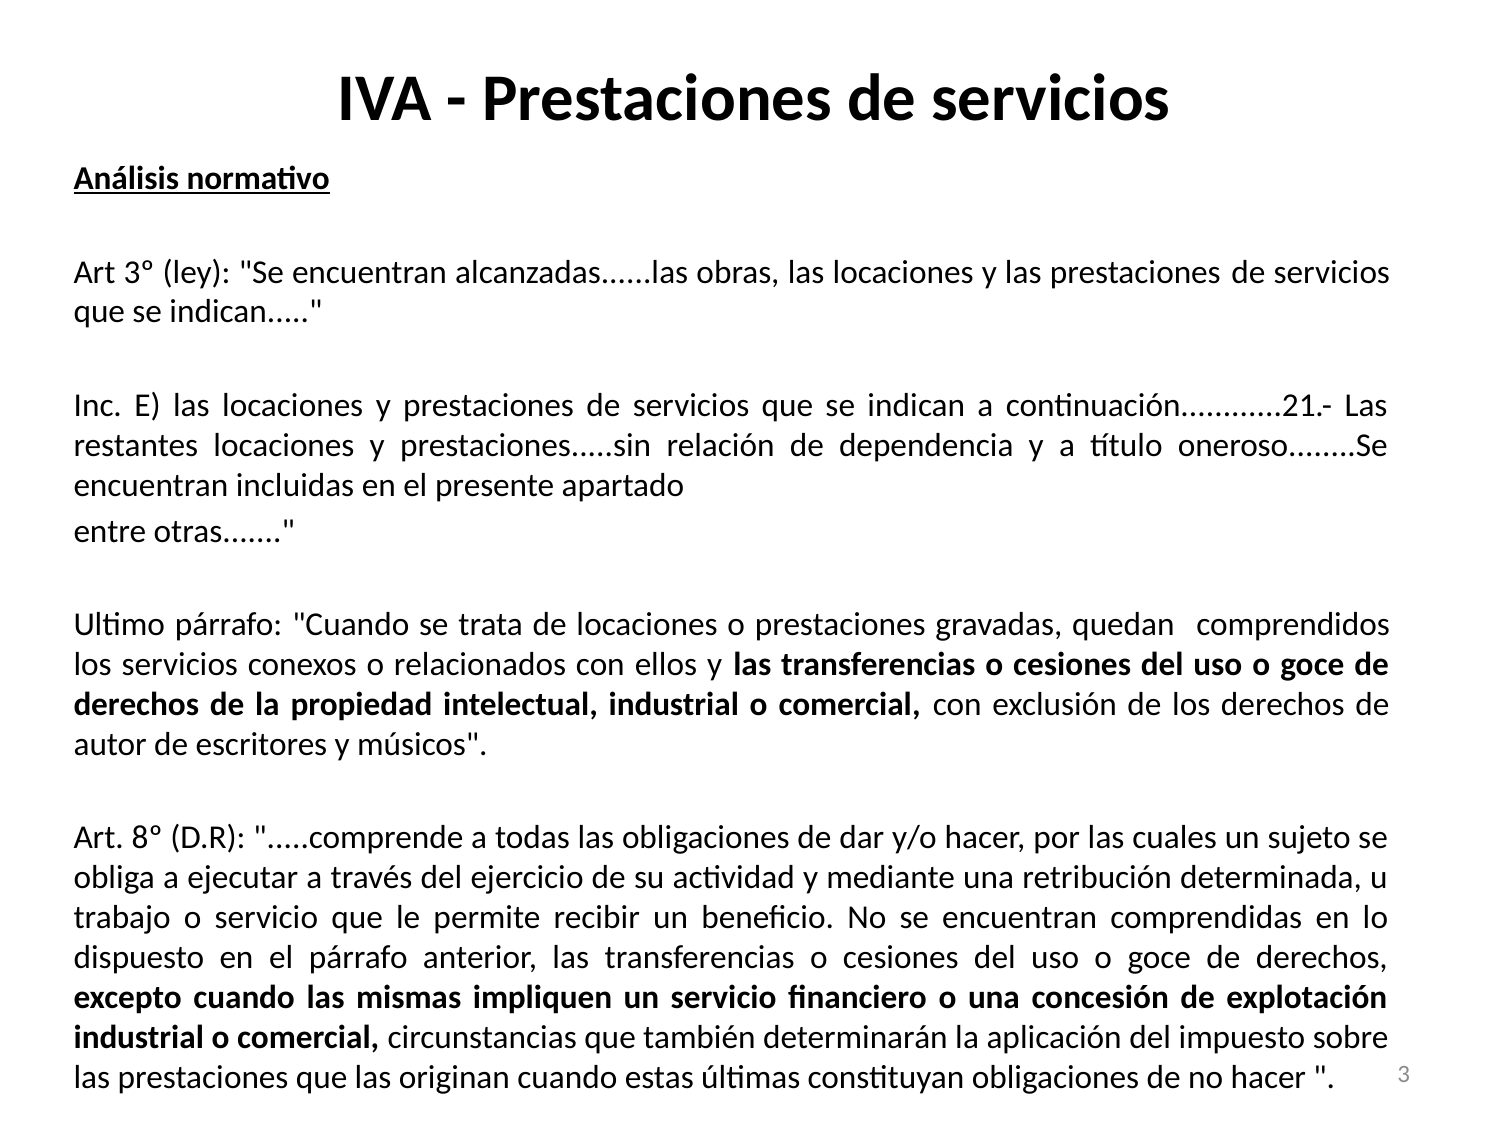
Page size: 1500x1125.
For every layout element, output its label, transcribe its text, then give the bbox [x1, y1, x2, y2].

title IVA - Prestaciones de servicios [117, 0, 1393, 149]
list Análisis normativo Art 3º (ley): "Se encuentran alcanzadas......las obras, las locaciones y las prestaciones de servicios que se indican....." Inc. E) las locaciones y prestaciones de servicios que se indican a continuación............21.- Las restantes locaciones y prestaciones.....sin relación de dependencia y a título oneroso........Se encuentran incluidas en el presente apartado entre otras......." Ultimo párrafo: "Cuando se trata de locaciones o prestaciones gravadas, quedan comprendidos los servicios conexos o relacionados con ellos y las transferencias o cesiones del uso o goce de derechos de la propiedad intelectual, industrial o comercial, con exclusión de los derechos de autor de escritores y músicos". Art. 8º (D.R): ".....comprende a todas las obligaciones de dar y/o hacer, por las cuales un sujeto se obliga a ejecutar a través del ejercicio de su actividad y mediante una retribución determinada, u trabajo o servicio que le permite recibir un beneficio. No se encuentran comprendidas en lo dispuesto en el párrafo anterior, las transferencias o cesiones del uso o goce de derechos, excepto cuando las mismas impliquen un servicio financiero o una concesión de explotación industrial o comercial, circunstancias que también determinarán la aplicación del impuesto sobre las prestaciones que las originan cuando estas últimas constituyan obligaciones de no hacer ". [58, 149, 1406, 832]
slide_number 3 [1074, 1042, 1425, 1103]
